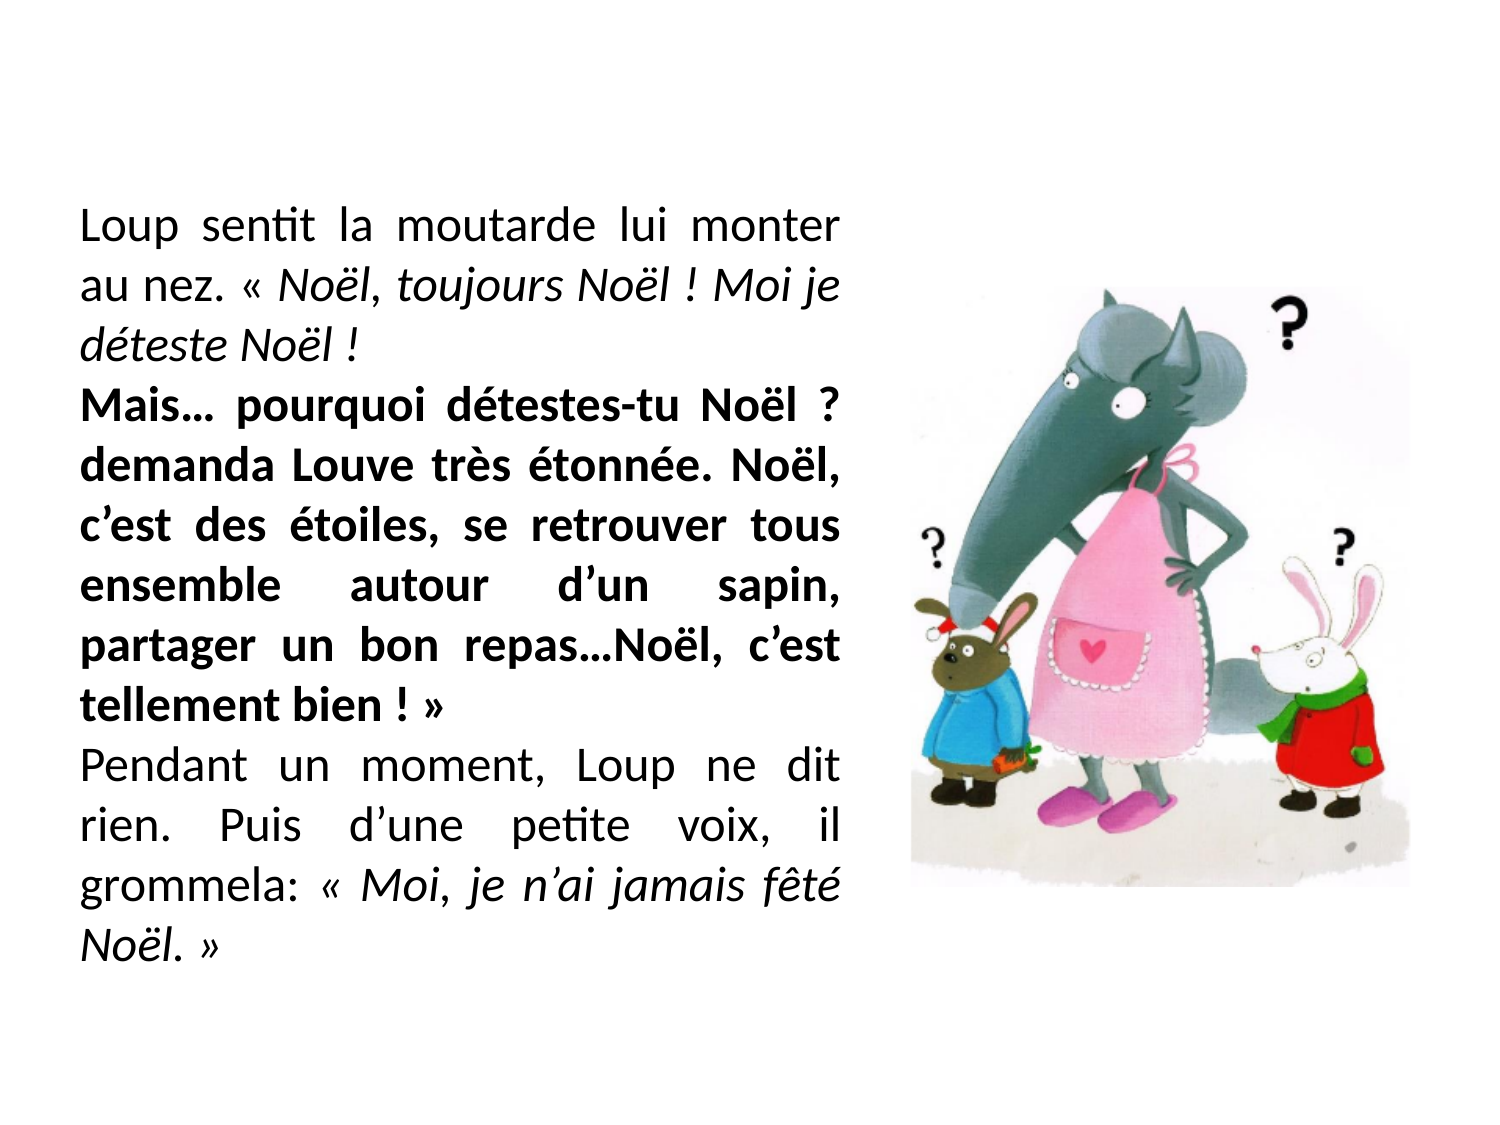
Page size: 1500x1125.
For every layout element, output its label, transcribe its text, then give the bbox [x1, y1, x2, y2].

picture [891, 231, 1425, 887]
text_box Loup sentit la moutarde lui monter au nez. « Noël, toujours Noël ! Moi je déteste Noël ! Mais… pourquoi détestes-tu Noël ? demanda Louve très étonnée. Noël, c’est des étoiles, se retrouver tous ensemble autour d’un sapin, partager un bon repas…Noël, c’est tellement bien ! » Pendant un moment, Loup ne dit rien. Puis d’une petite voix, il grommela: « Moi, je n’ai jamais fêté Noël. » [64, 184, 857, 980]
